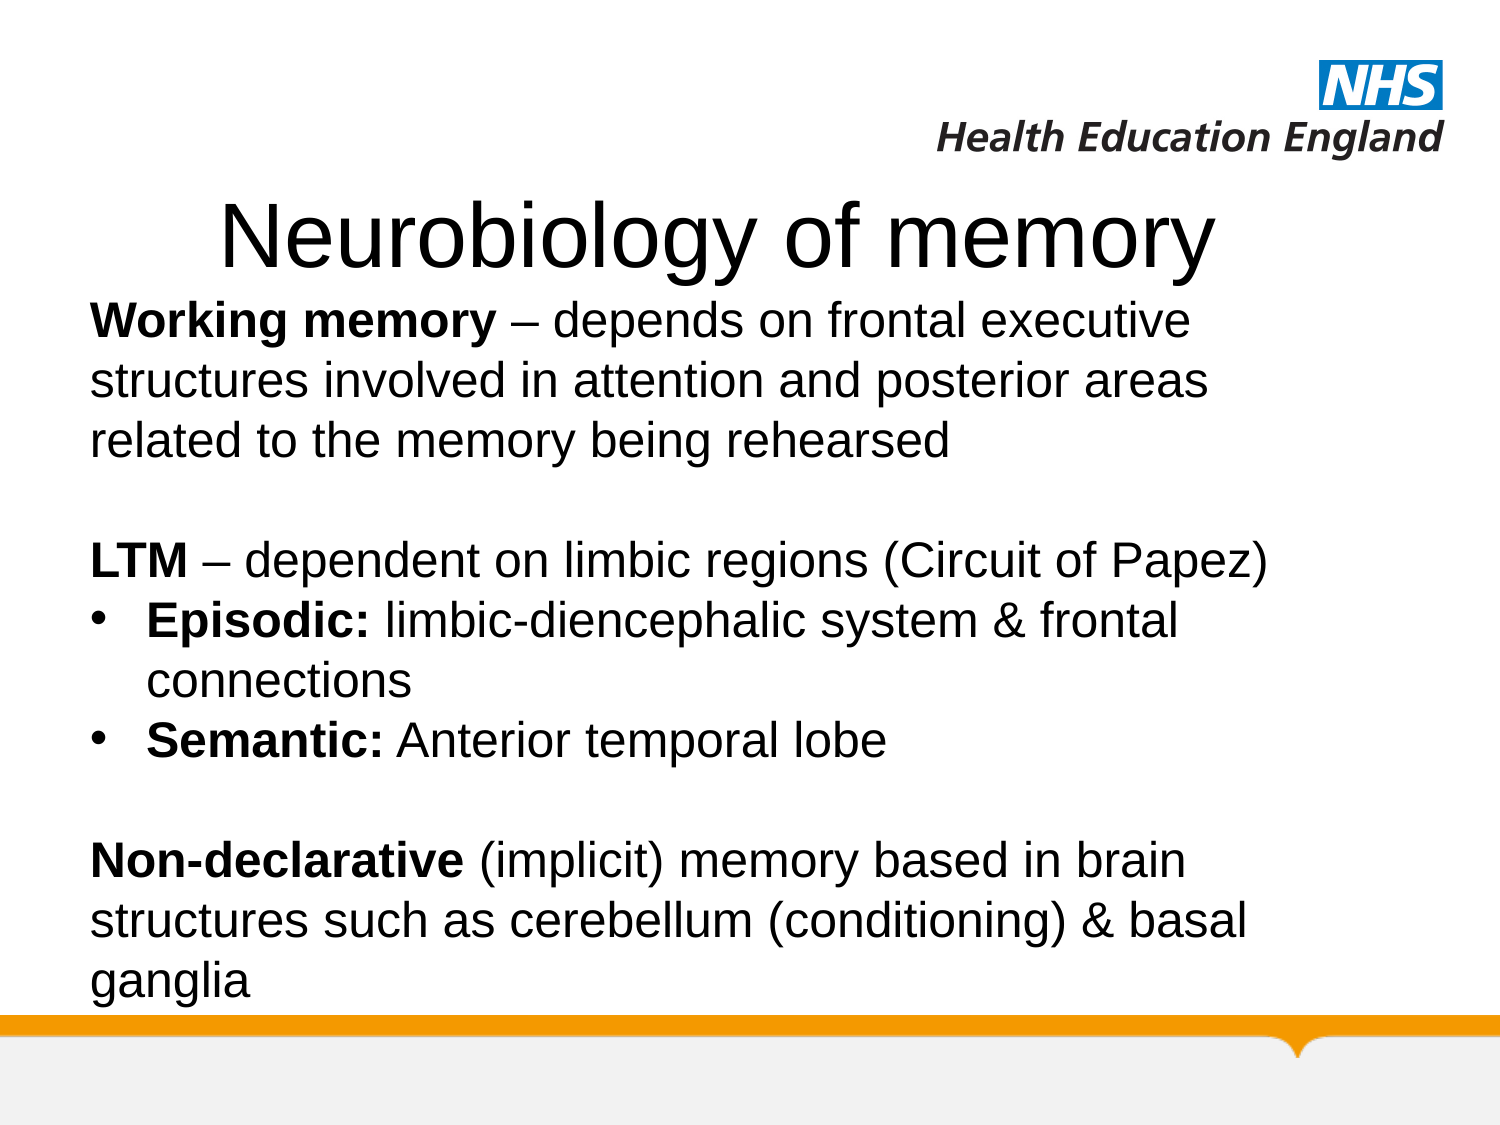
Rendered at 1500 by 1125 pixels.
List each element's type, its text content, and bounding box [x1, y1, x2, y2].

list Working memory – depends on frontal executive structures involved in attention and posterior areas related to the memory being rehearsed LTM – dependent on limbic regions (Circuit of Papez) Episodic: limbic-diencephalic system & frontal connections Semantic: Anterior temporal lobe Non-declarative (implicit) memory based in brain structures such as cerebellum (conditioning) & basal ganglia [75, 279, 1369, 1007]
picture [936, 59, 1445, 161]
title Neurobiology of memory [75, 168, 1362, 279]
